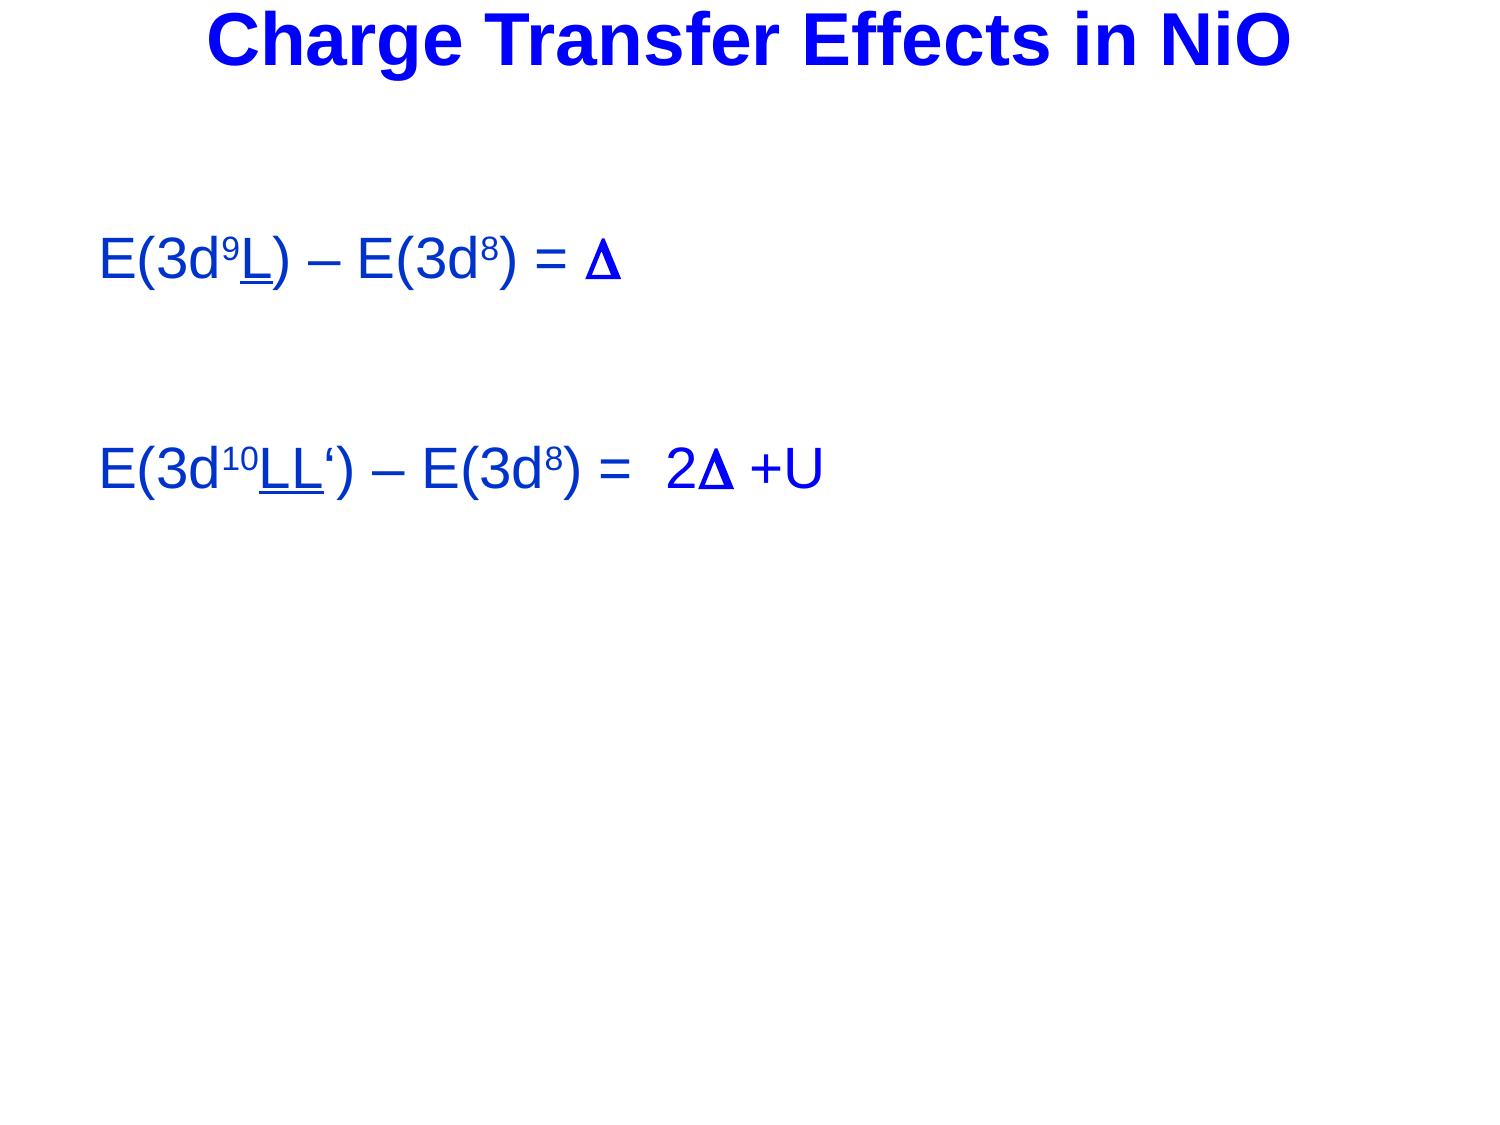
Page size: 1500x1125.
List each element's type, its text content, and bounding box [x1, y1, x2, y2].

text_box E(3d9L) – E(3d8) =  E(3d10LL‘) – E(3d8) = 2 +U [83, 212, 842, 648]
text_box Charge Transfer Effects in NiO [0, 0, 1500, 87]
